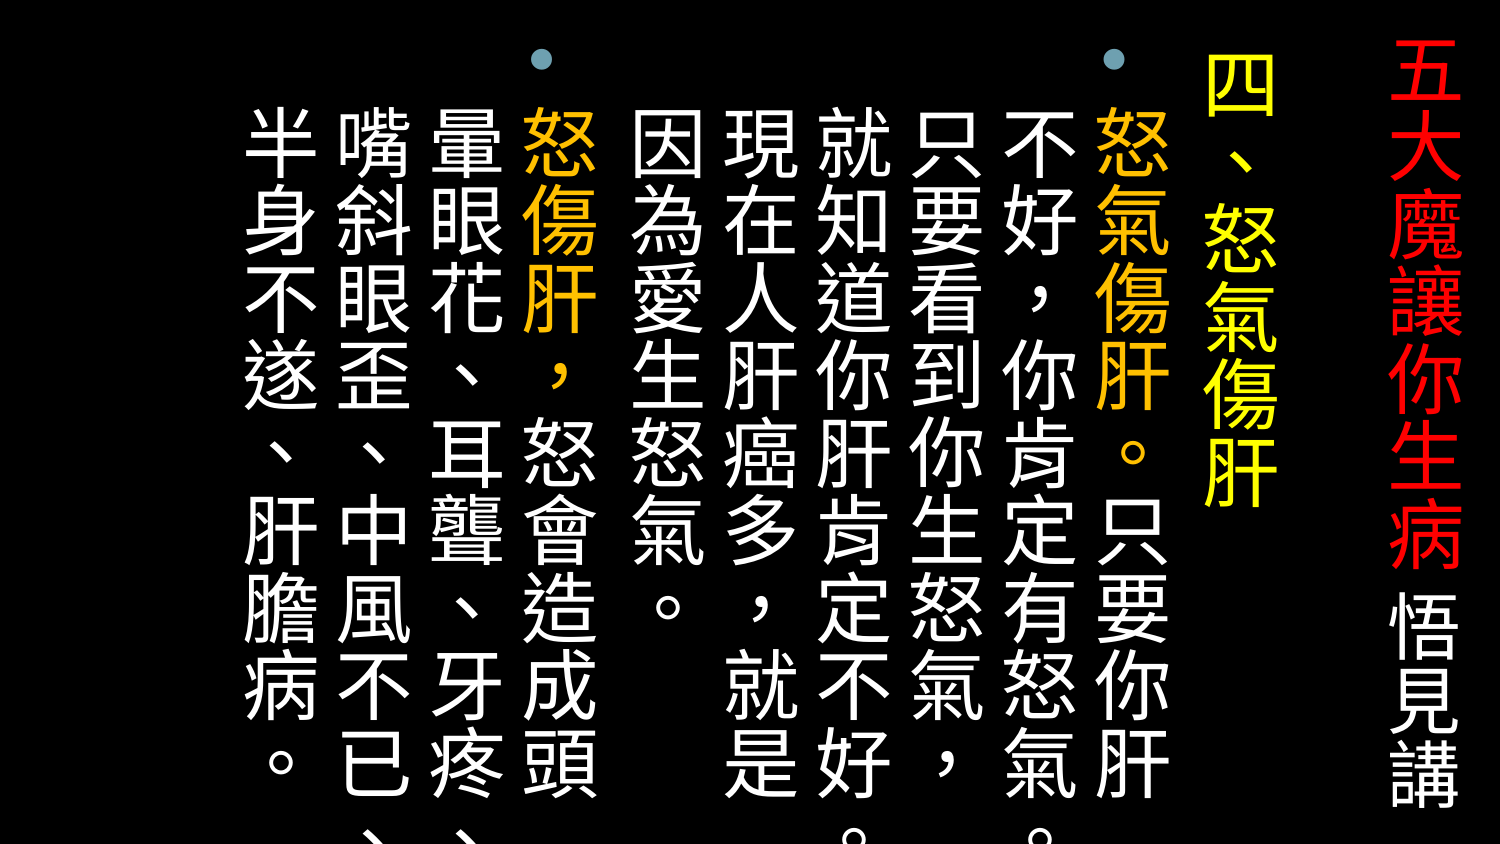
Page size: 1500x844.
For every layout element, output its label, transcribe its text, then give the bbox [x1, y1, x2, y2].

title 五大魔讓你生病 悟見講 [1364, 21, 1483, 820]
list 四、怒氣傷肝 怒氣傷肝。只要你肝不好，你肯定有怒氣。只要看到你生怒氣，就知道你肝肯定不好。現在人肝癌多，就是因為愛生怒氣。 怒傷肝，怒會造成頭暈眼花、耳聾、牙疼、嘴斜眼歪、中風不已、半身不遂、肝膽病。 [29, 25, 1365, 817]
